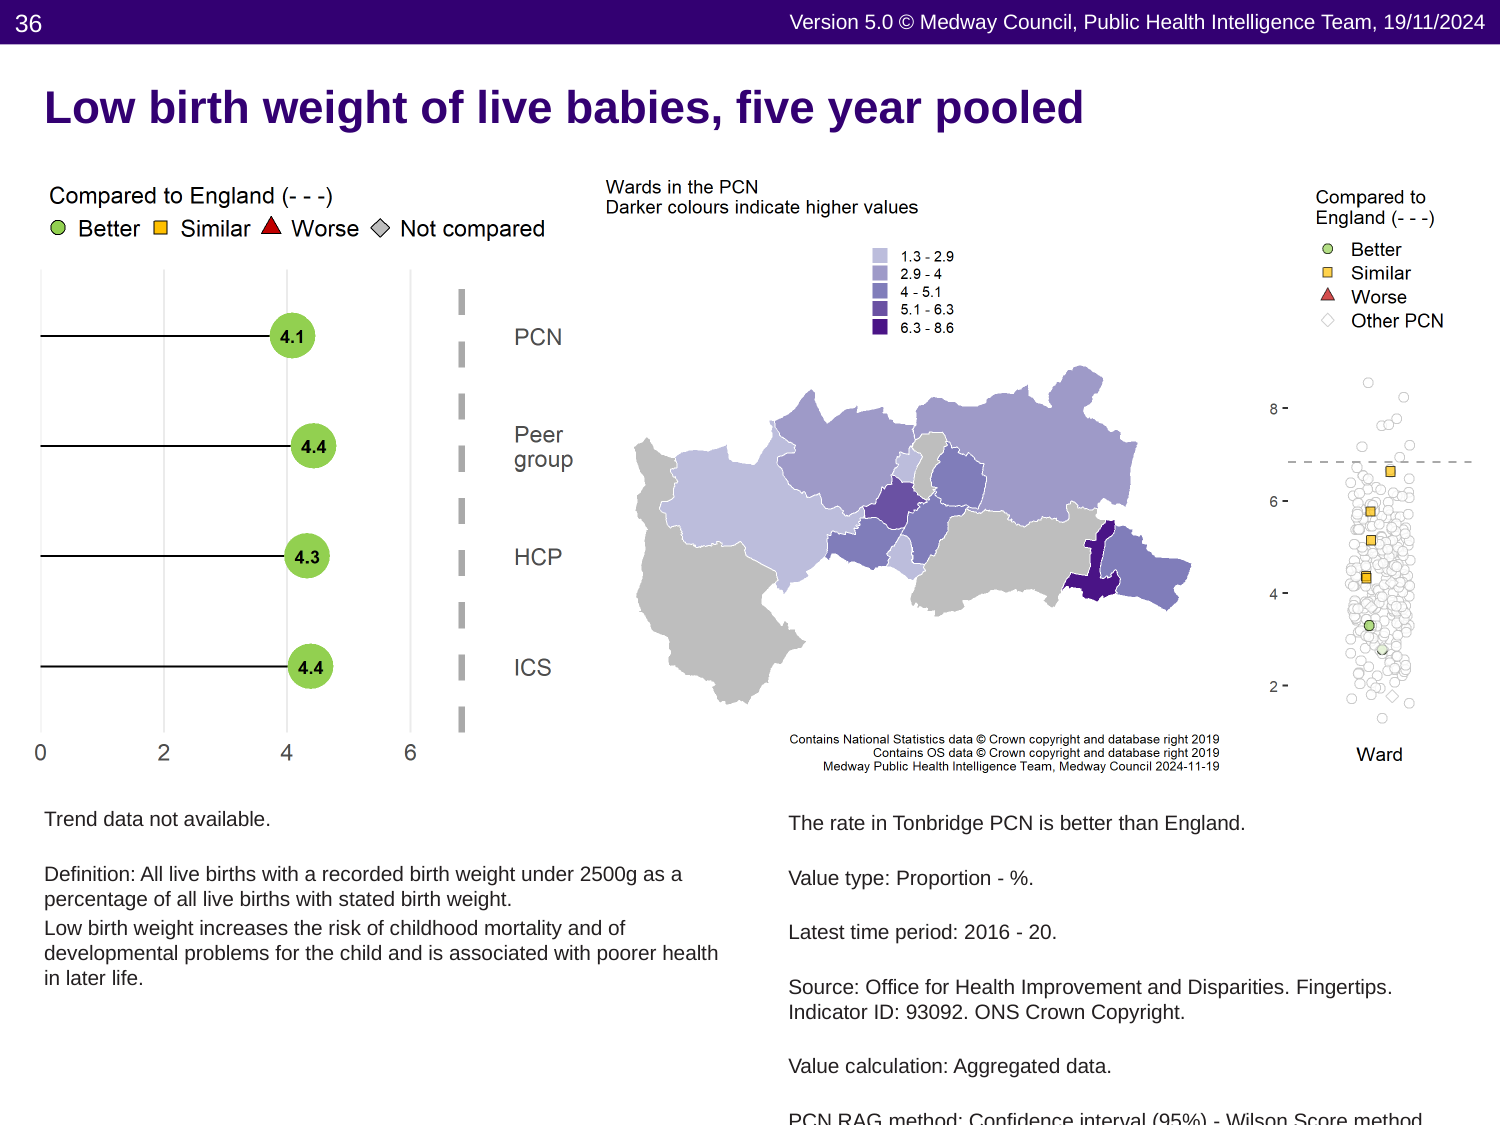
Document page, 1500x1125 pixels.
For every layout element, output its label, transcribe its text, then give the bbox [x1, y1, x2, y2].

list 36 [0, 0, 95, 95]
title Low birth weight of live babies, five year pooled [29, 70, 1471, 138]
list Version 5.0 © Medway Council, Public Health Intelligence Team, 19/11/2024 [419, 0, 1500, 43]
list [1233, 164, 1483, 776]
list Trend data not available. Definition: All live births with a recorded birth weight under 2500g as a percentage of all live births with stated birth weight. Low birth weight increases the risk of childhood mortality and of developmental problems for the child and is associated with poorer health in later life. [29, 798, 750, 1106]
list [605, 164, 1221, 776]
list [29, 164, 585, 776]
list The rate in Tonbridge PCN is better than England. Value type: Proportion - %. Latest time period: 2016 - 20. Source: Office for Health Improvement and Disparities. Fingertips. Indicator ID: 93092. ONS Crown Copyright. Value calculation: Aggregated data. PCN RAG method: Confidence interval (95%) - Wilson Score method. Small area type: Ward. [773, 802, 1483, 1106]
